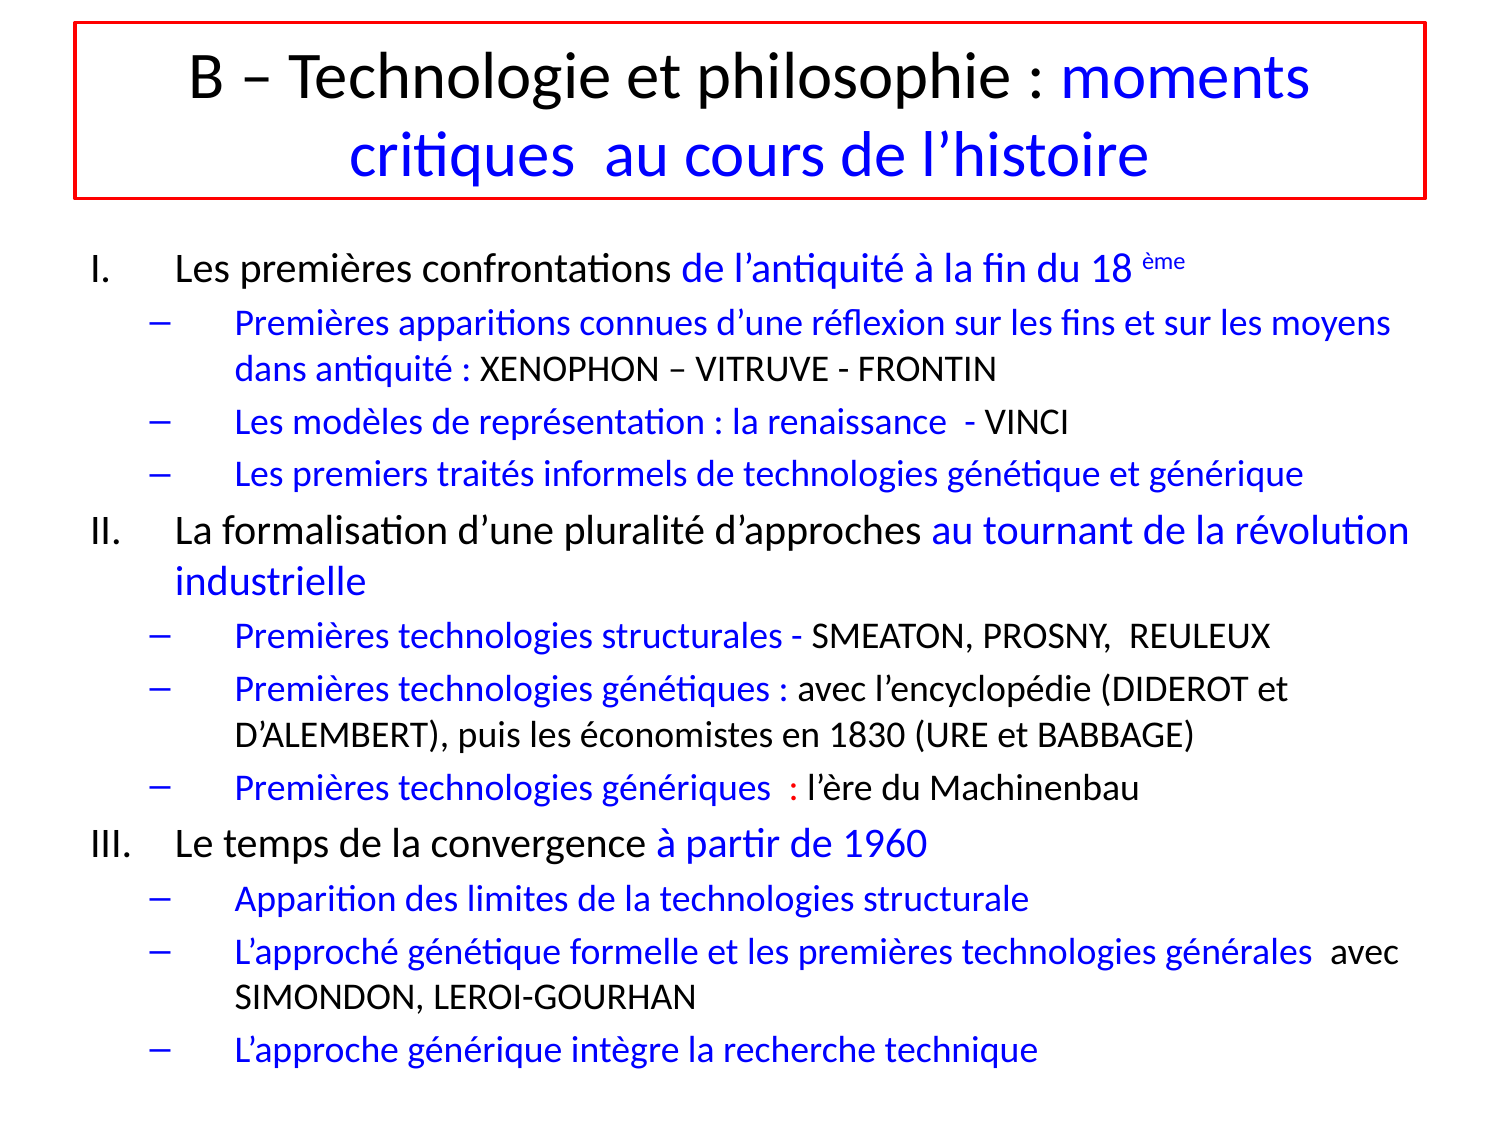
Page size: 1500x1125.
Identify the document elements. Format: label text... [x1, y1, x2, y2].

title B – Technologie et philosophie : moments critiques au cours de l’histoire [75, 22, 1425, 199]
list Les premières confrontations de l’antiquité à la fin du 18 ème Premières apparitions connues d’une réflexion sur les fins et sur les moyens dans antiquité : XENOPHON – VITRUVE - FRONTIN Les modèles de représentation : la renaissance - VINCI Les premiers traités informels de technologies génétique et générique La formalisation d’une pluralité d’approches au tournant de la révolution industrielle Premières technologies structurales - SMEATON, PROSNY, REULEUX Premières technologies génétiques : avec l’encyclopédie (DIDEROT et D’ALEMBERT), puis les économistes en 1830 (URE et BABBAGE) Premières technologies génériques : l’ère du Machinenbau Le temps de la convergence à partir de 1960 Apparition des limites de la technologies structurale L’approché génétique formelle et les premières technologies générales avec SIMONDON, LEROI-GOURHAN L’approche générique intègre la recherche technique [75, 232, 1425, 1097]
